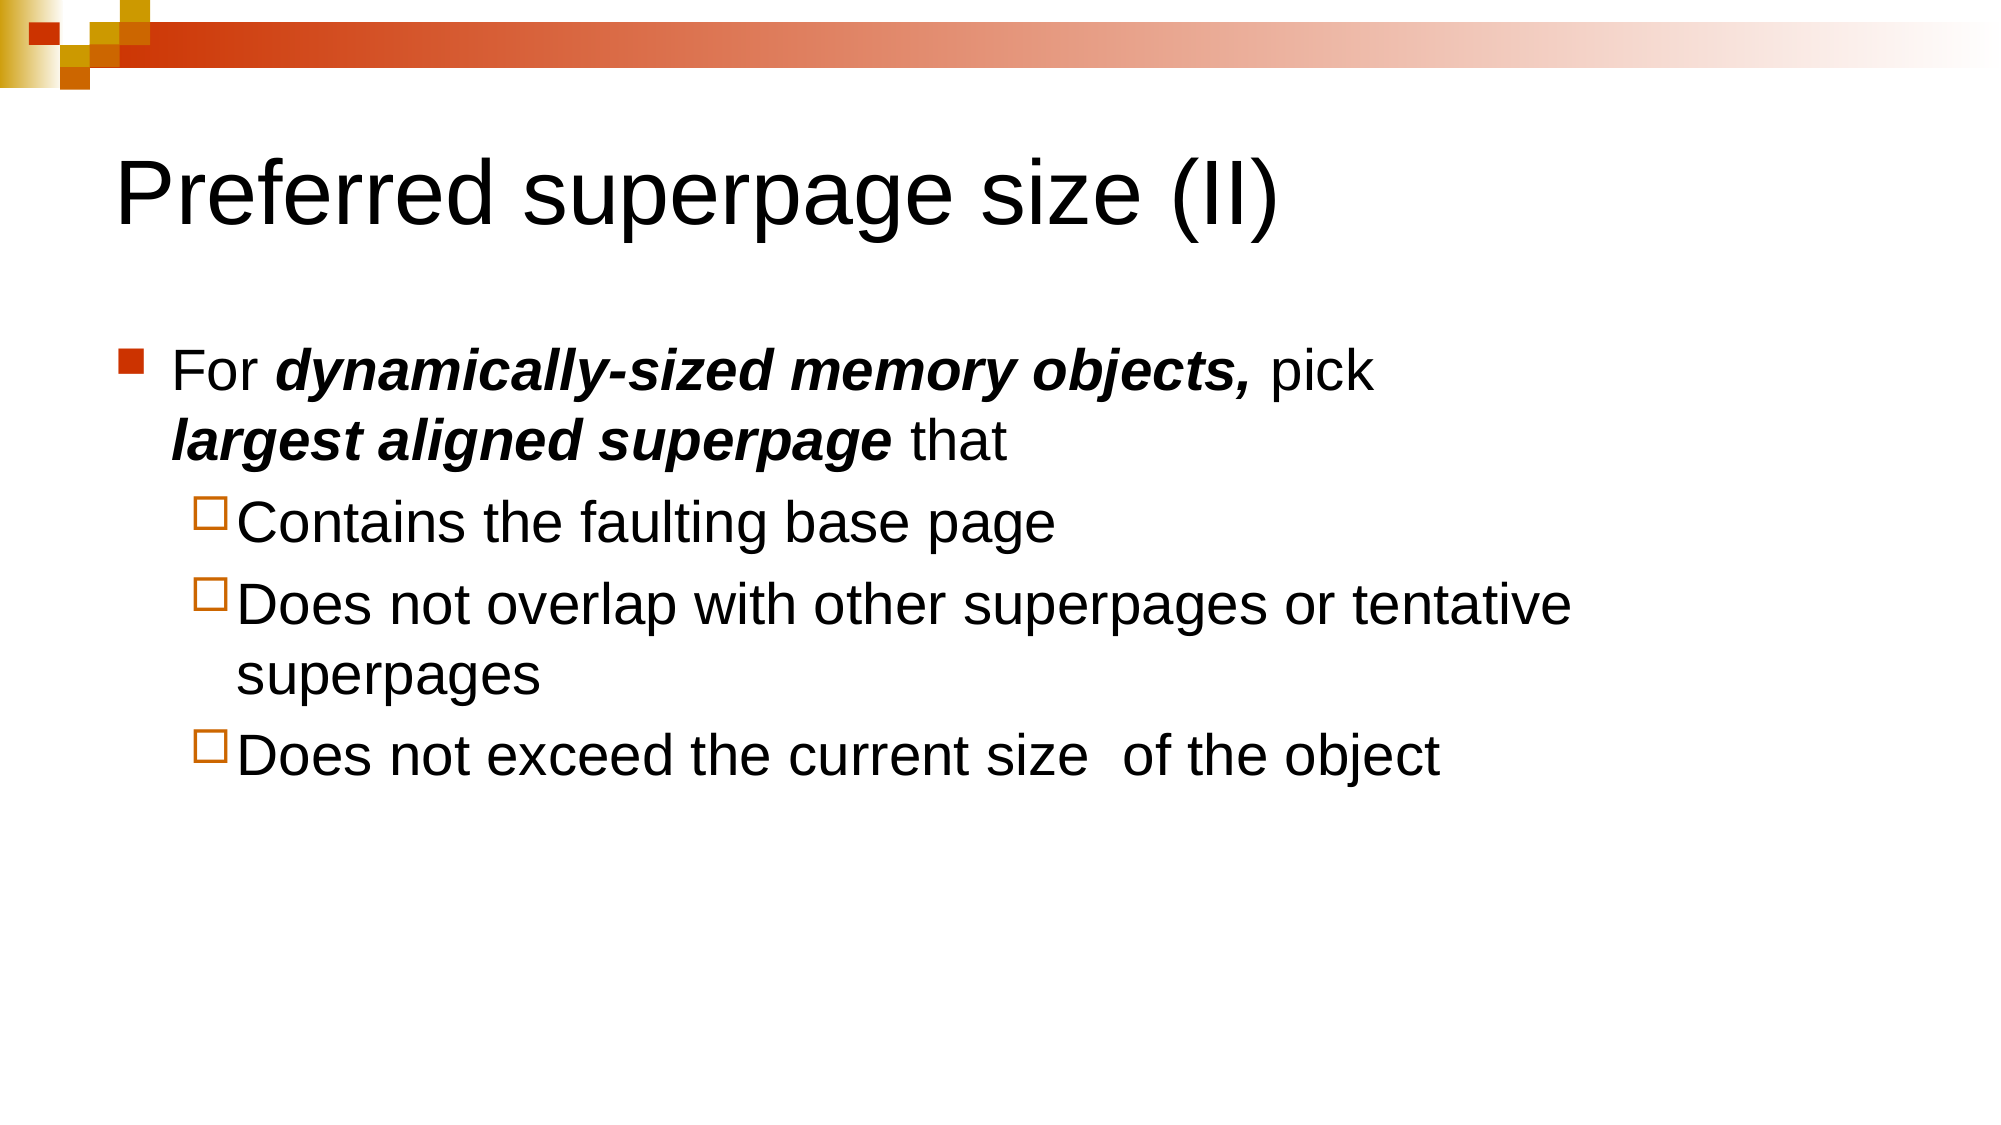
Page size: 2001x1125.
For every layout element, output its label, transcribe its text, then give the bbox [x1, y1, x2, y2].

list For dynamically-sized memory objects, pick largest aligned superpage that Contains the faulting base page Does not overlap with other superpages or tentative superpages Does not exceed the current size of the object [99, 324, 1900, 963]
title Preferred superpage size (II) [99, 75, 1900, 300]
